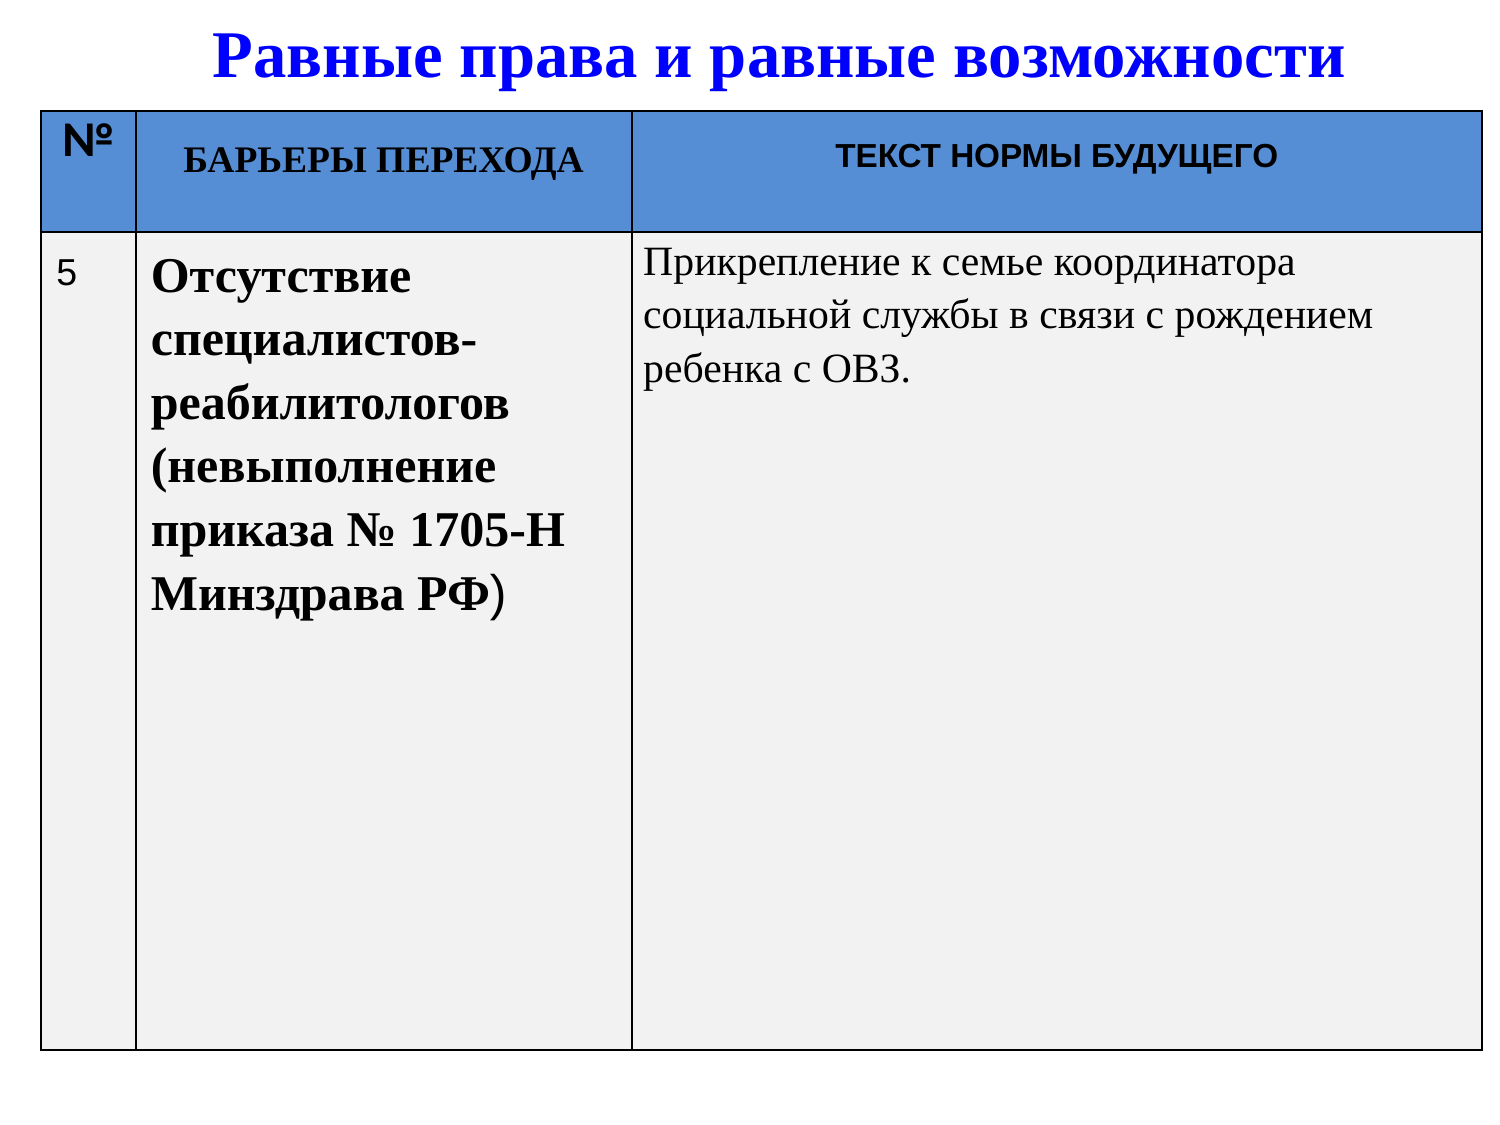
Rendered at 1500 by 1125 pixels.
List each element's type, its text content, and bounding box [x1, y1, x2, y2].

table_cell Прикрепление к семье координатора социальной службы в связи с рождением ребенка с ОВЗ. [633, 233, 1481, 1049]
table_header ТЕКСТ НОРМЫ БУДУЩЕГО [633, 112, 1481, 231]
table_header БАРЬЕРЫ ПЕРЕХОДА [137, 112, 631, 231]
table_header № [42, 112, 135, 231]
text_box Равные права и равные возможности [177, 3, 1383, 89]
table_cell Отсутствие специалистов-реабилитологов (невыполнение приказа № 1705-Н Минздрава РФ) [137, 233, 631, 1049]
table_cell 5 [42, 233, 135, 1049]
